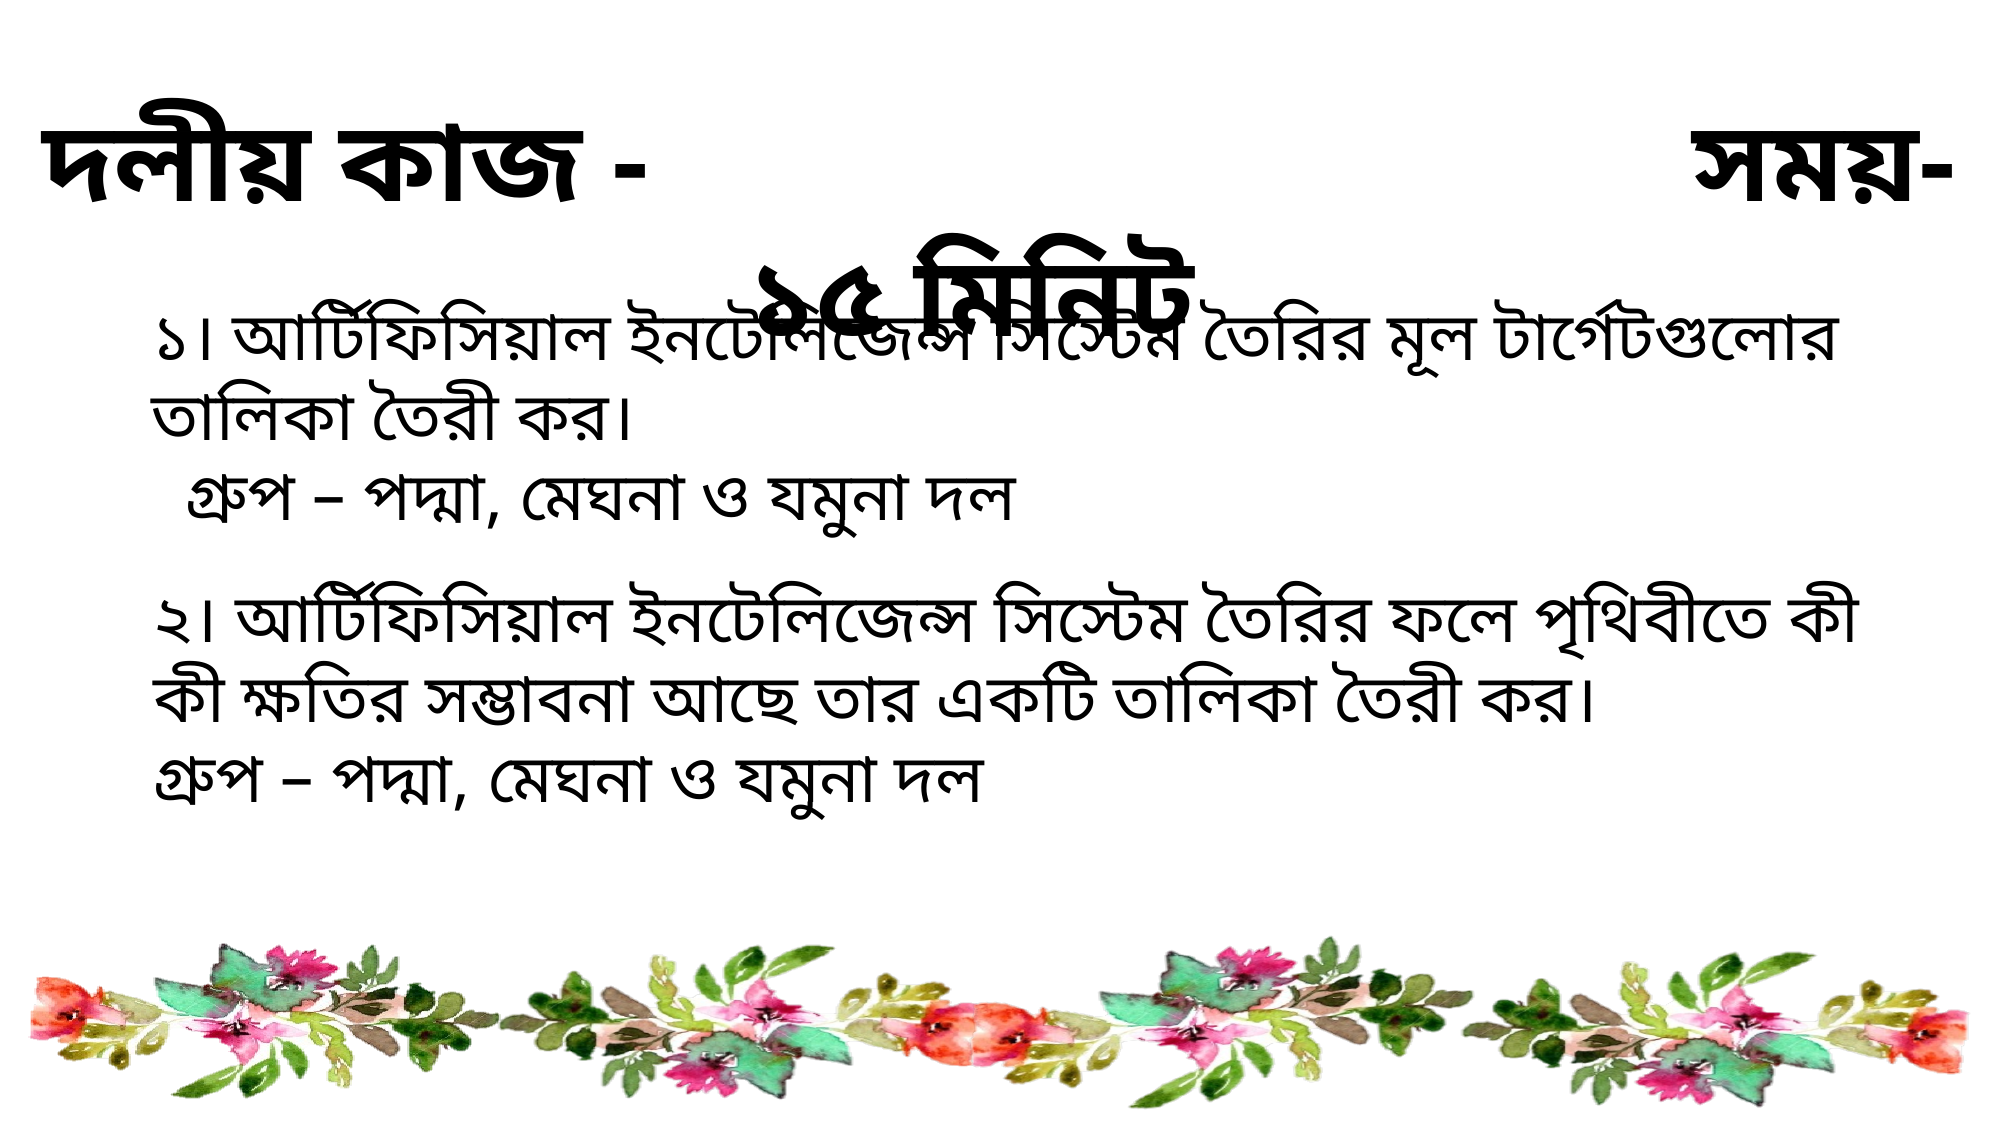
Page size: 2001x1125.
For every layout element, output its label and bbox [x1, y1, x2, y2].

text_box [21, 908, 1977, 1125]
text_box [0, 0, 2000, 1125]
